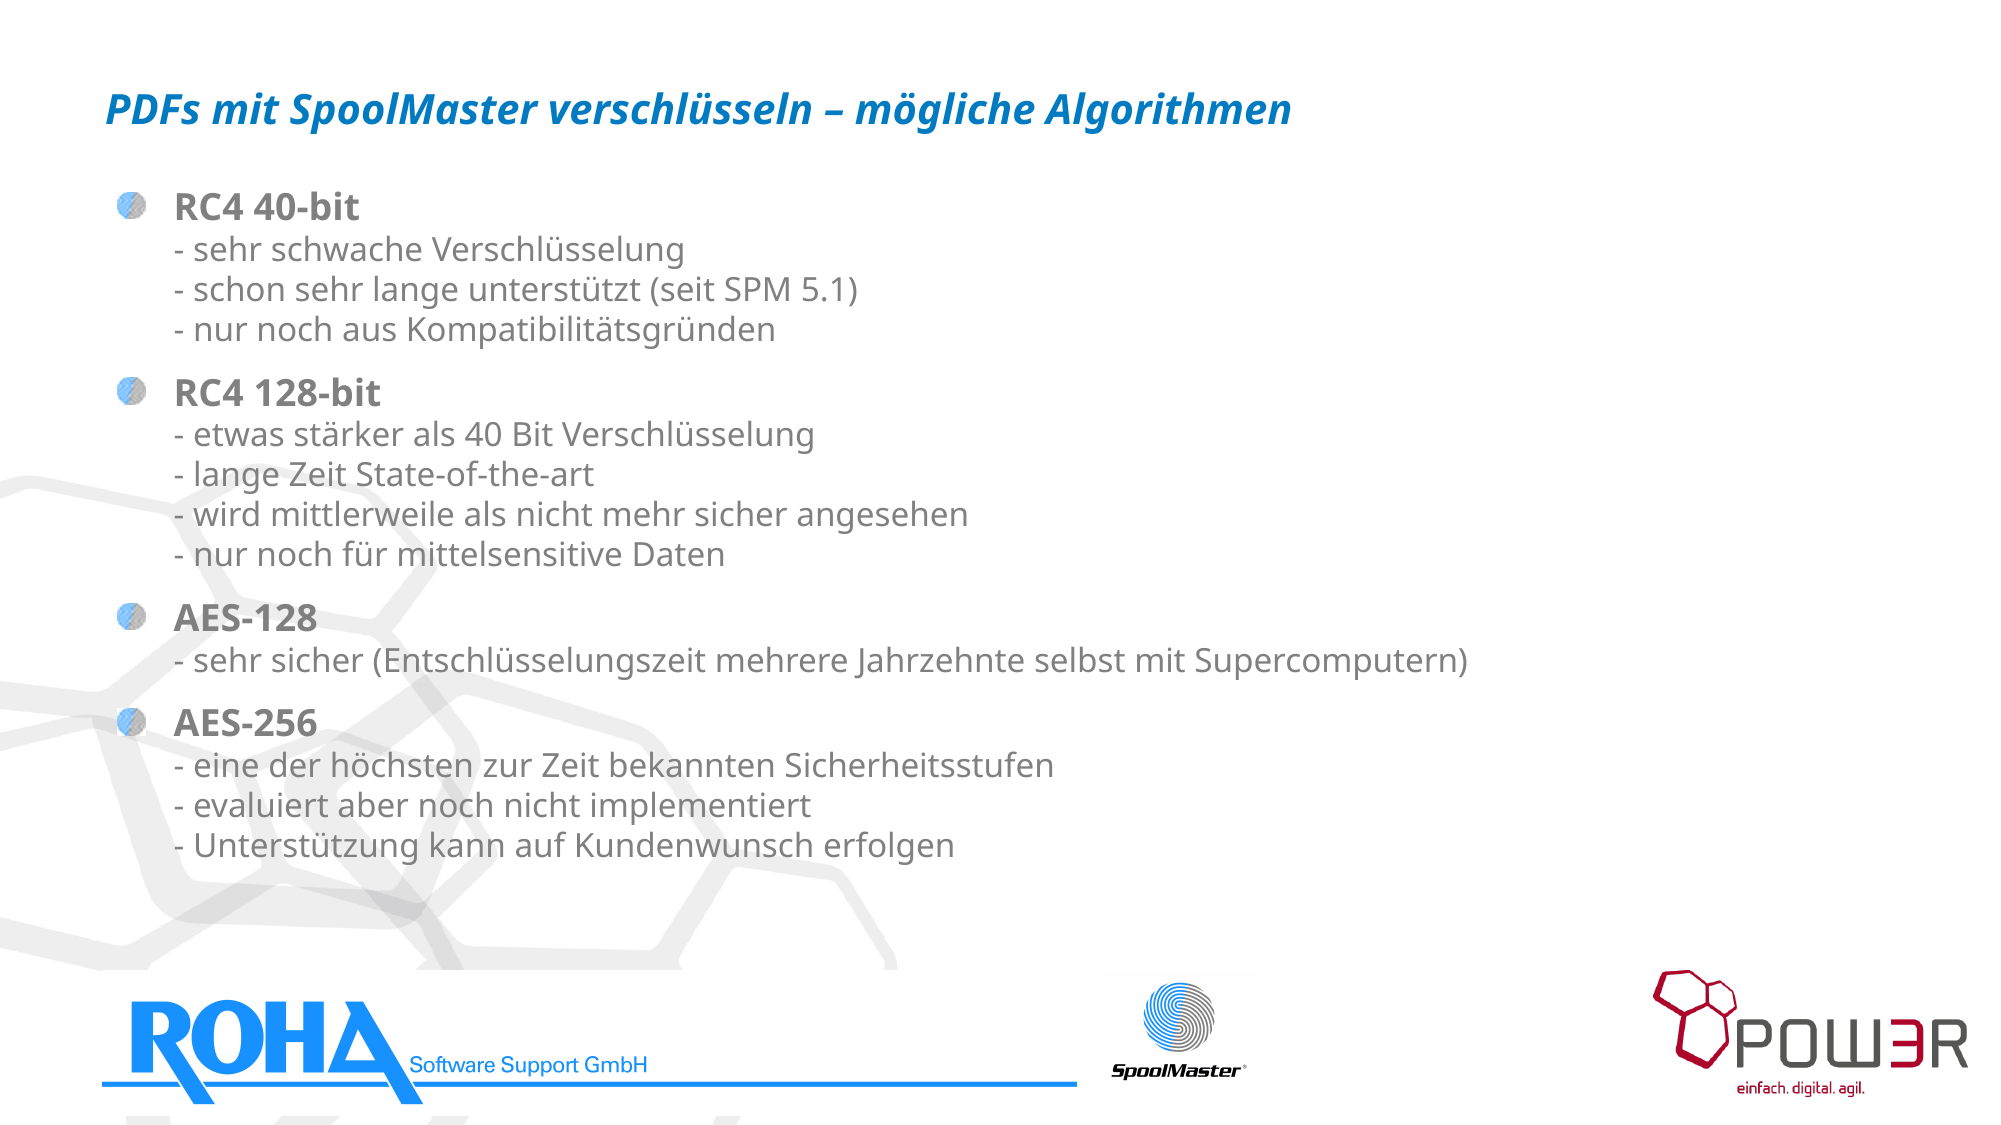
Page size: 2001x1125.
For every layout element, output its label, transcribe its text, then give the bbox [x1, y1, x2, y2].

picture [117, 377, 146, 405]
text_box [14, 958, 1053, 1009]
picture [117, 192, 146, 219]
picture [117, 708, 146, 736]
picture [0, 142, 1077, 1125]
text_box RC4 40-bit - sehr schwache Verschlüsselung - schon sehr lange unterstützt (seit SPM 5.1) - nur noch aus Kompatibilitätsgründen RC4 128-bit - etwas stärker als 40 Bit Verschlüsselung - lange Zeit State-of-the-art - wird mittlerweile als nicht mehr sicher angesehen - nur noch für mittelsensitive Daten AES-128 - sehr sicher (Entschlüsselungszeit mehrere Jahrzehnte selbst mit Supercomputern) AES-256 - eine der höchsten zur Zeit bekannten Sicherheitsstufen - evaluiert aber noch nicht implementiert - Unterstützung kann auf Kundenwunsch erfolgen [102, 175, 1934, 938]
picture [1099, 970, 1259, 1089]
picture [1653, 970, 1968, 1097]
title PDFs mit SpoolMaster verschlüsseln – mögliche Algorithmen [90, 75, 1886, 176]
picture [117, 603, 146, 630]
